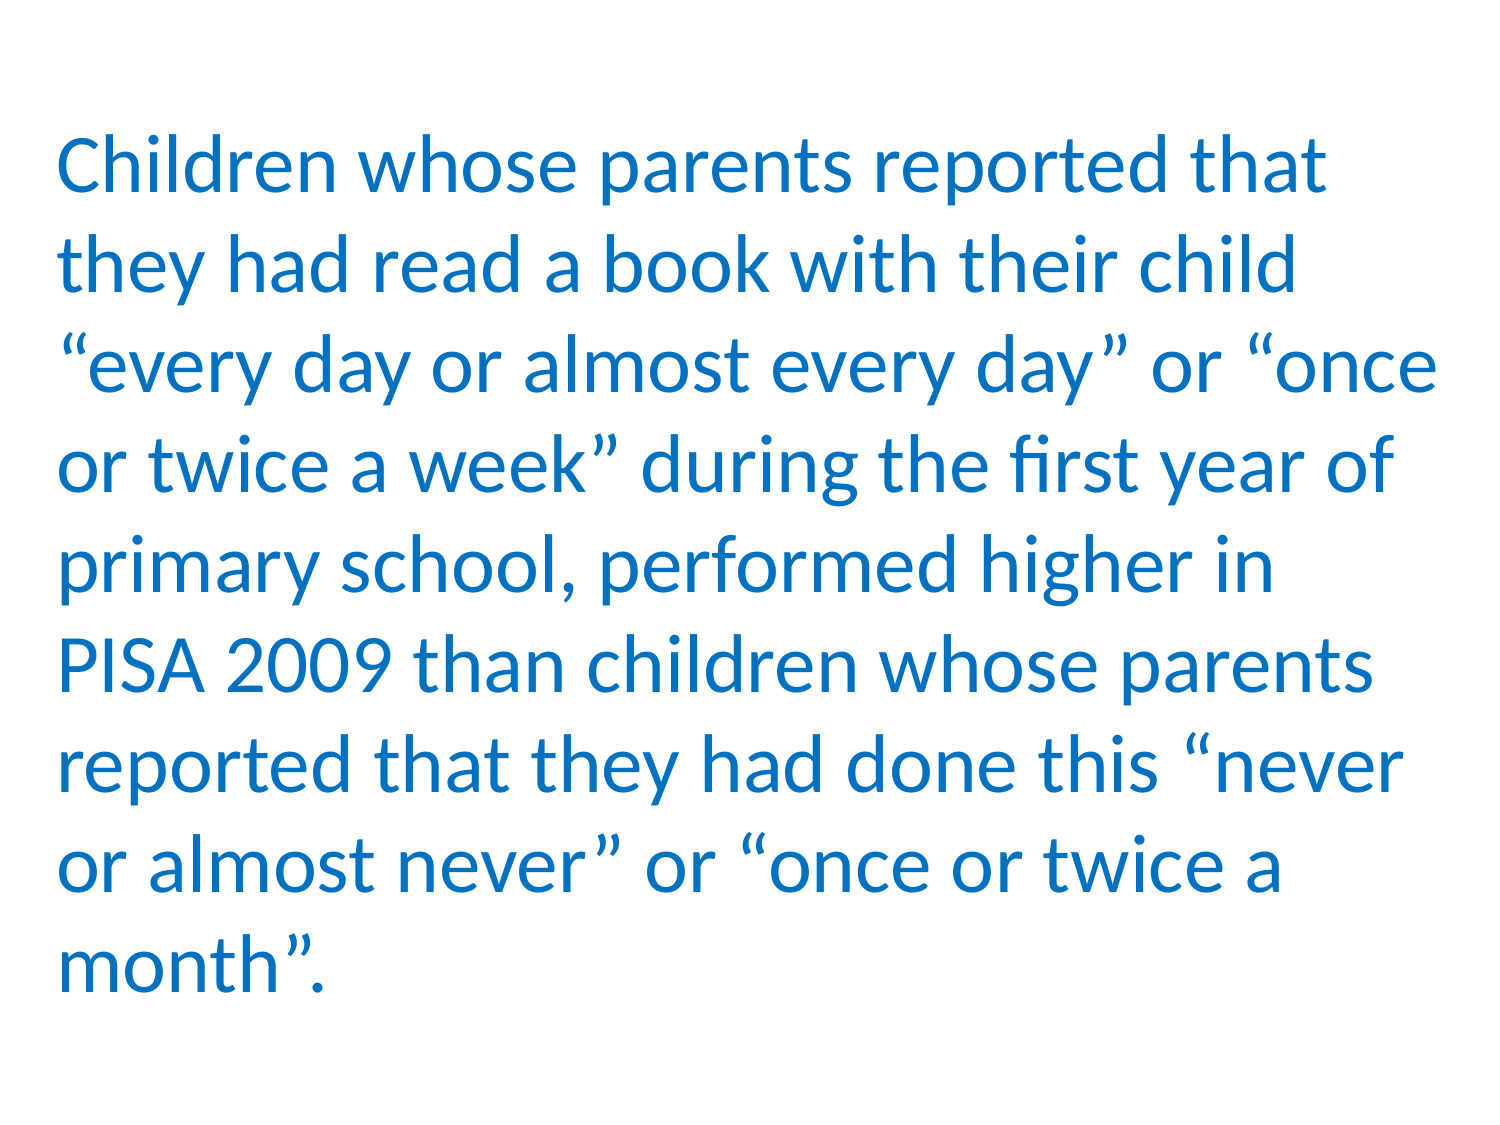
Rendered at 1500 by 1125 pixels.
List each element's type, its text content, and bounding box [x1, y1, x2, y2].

text_box Children whose parents reported that they had read a book with their child “every day or almost every day” or “once or twice a week” during the first year of primary school, performed higher in PISA 2009 than children whose parents reported that they had done this “never or almost never” or “once or twice a month”. [41, 101, 1459, 1017]
